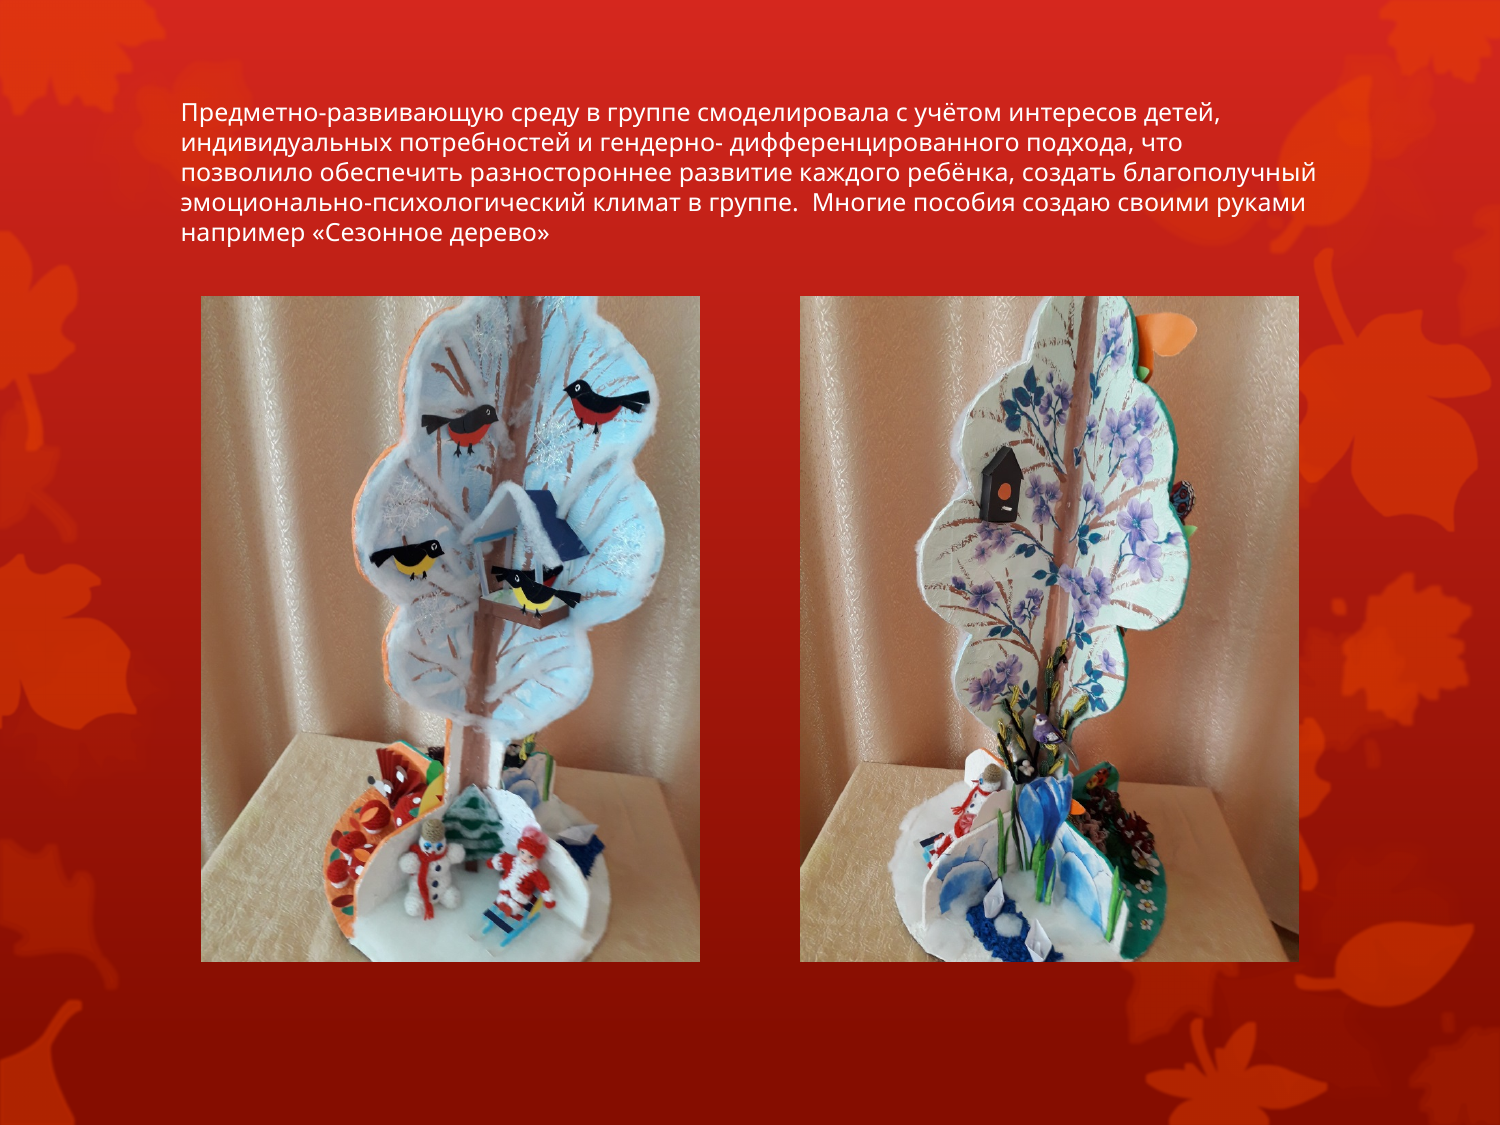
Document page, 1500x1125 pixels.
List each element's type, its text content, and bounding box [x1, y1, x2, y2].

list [799, 296, 1300, 962]
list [200, 296, 701, 962]
title Предметно-развивающую среду в группе смоделировала с учётом интересов детей, индивидуальных потребностей и гендерно- дифференцированного подхода, что позволило обеспечить разностороннее развитие каждого ребёнка, создать благополучный эмоционально-психологический климат в группе. Многие пособия создаю своими руками например «Сезонное дерево» [165, 110, 1334, 263]
